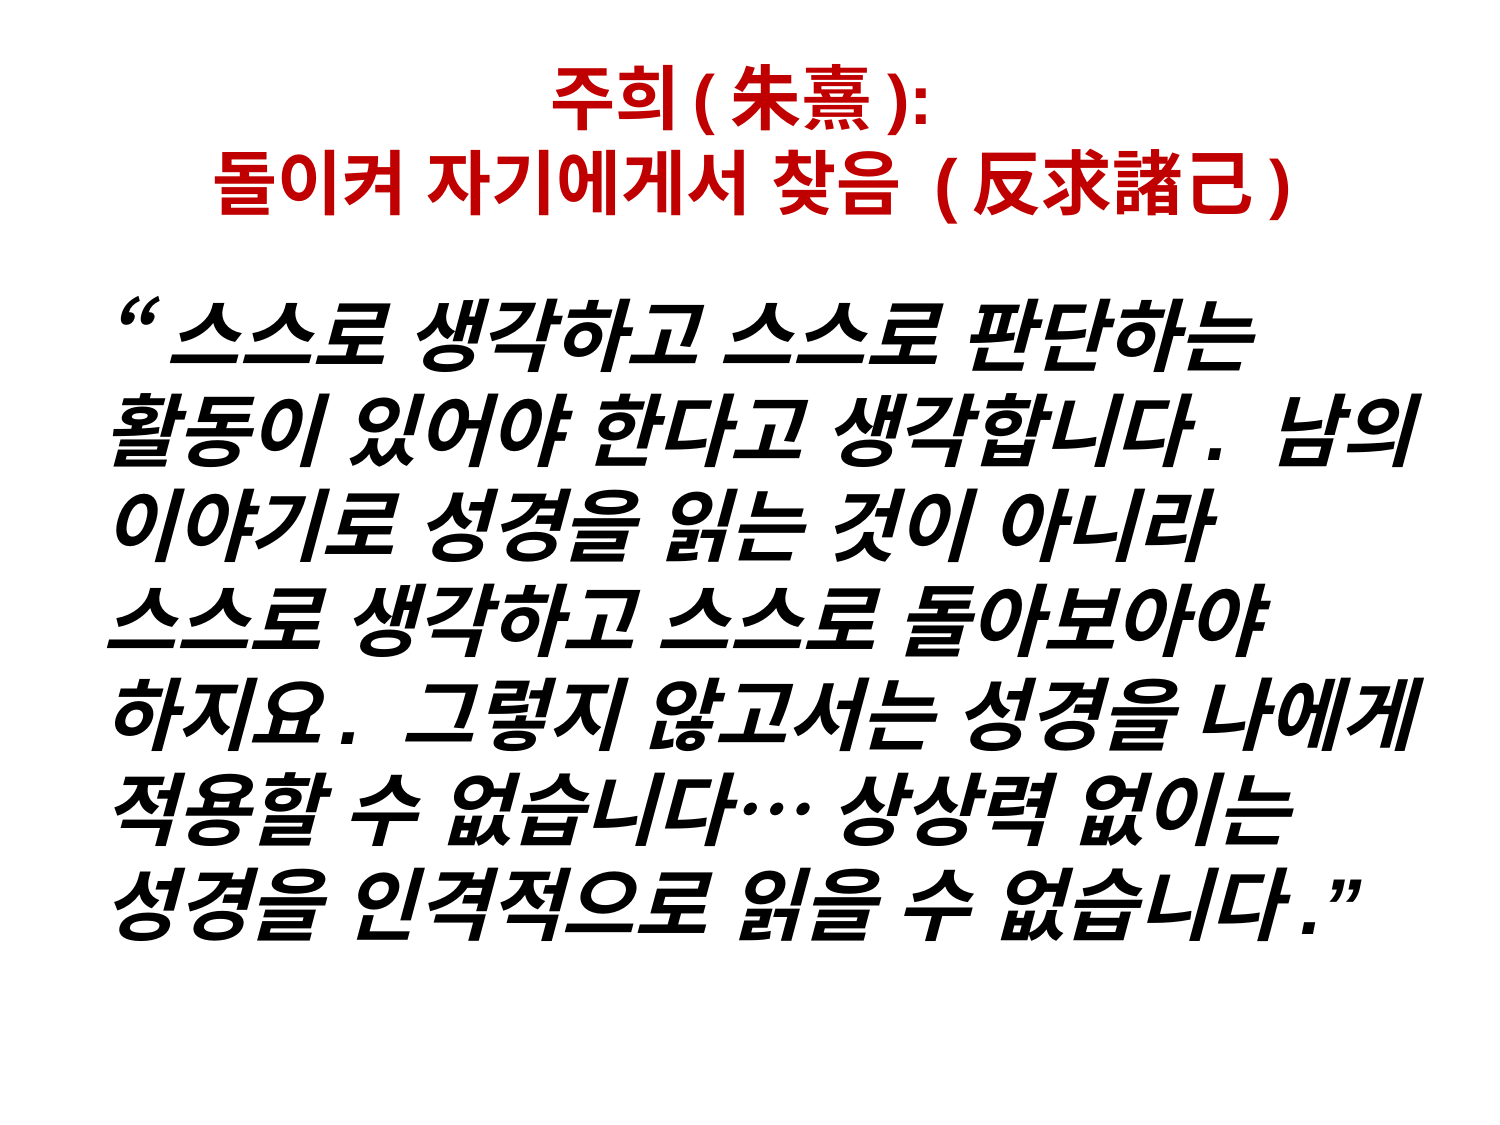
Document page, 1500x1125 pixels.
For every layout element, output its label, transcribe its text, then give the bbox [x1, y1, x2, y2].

title 주희(朱熹): 돌이켜 자기에게서 찾음 (反求諸己) [76, 45, 1427, 233]
list “스스로 생각하고 스스로 판단하는 활동이 있어야 한다고 생각합니다. 남의 이야기로 성경을 읽는 것이 아니라 스스로 생각하고 스스로 돌아보아야 하지요. 그렇지 않고서는 성경을 나에게 적용할 수 없습니다… 상상력 없이는 성경을 인격적으로 읽을 수 없습니다.” [88, 278, 1439, 1022]
